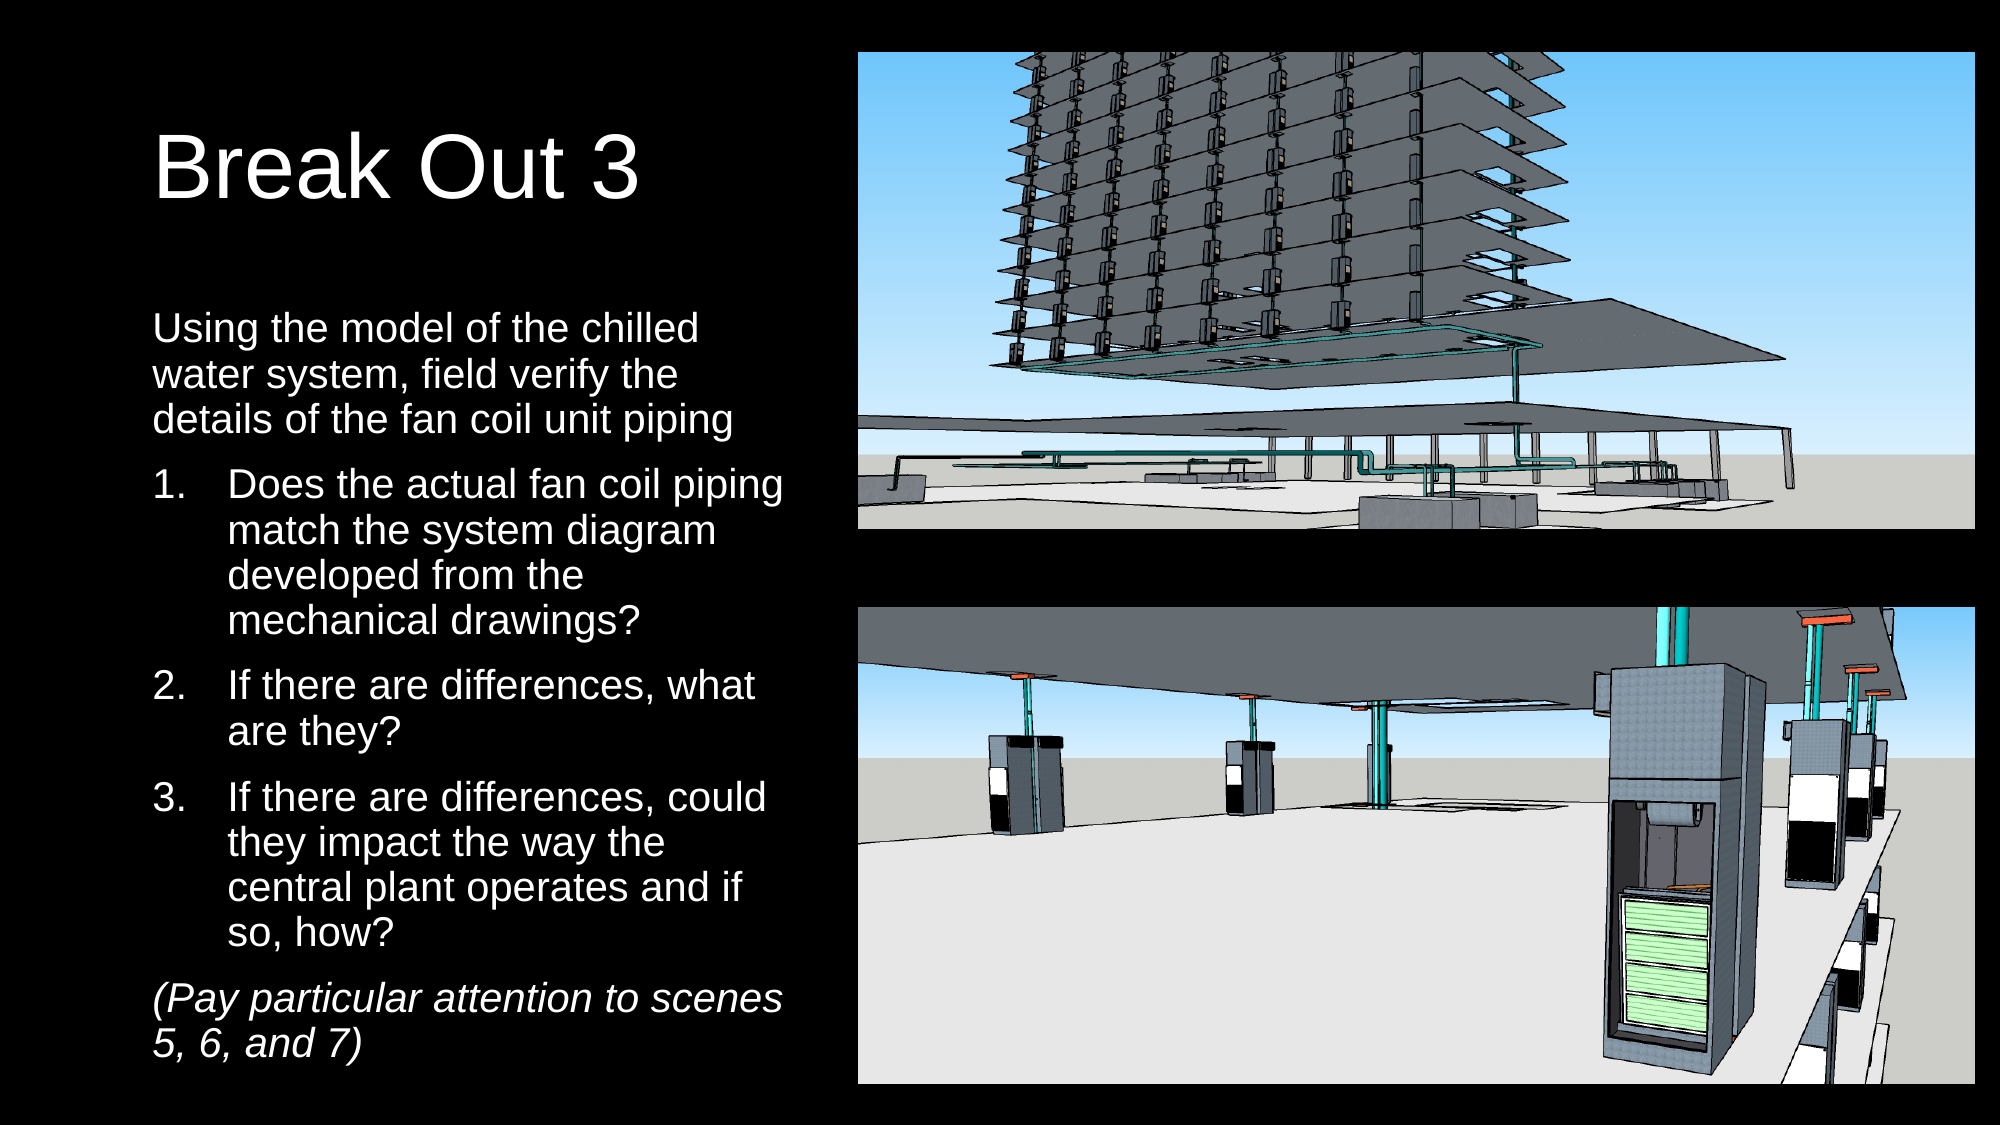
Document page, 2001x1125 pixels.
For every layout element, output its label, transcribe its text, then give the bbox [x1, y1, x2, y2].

title Break Out 3 [137, 59, 858, 278]
list Using the model of the chilled water system, field verify the details of the fan coil unit piping Does the actual fan coil piping match the system diagram developed from the mechanical drawings? If there are differences, what are they? If there are differences, could they impact the way the central plant operates and if so, how? (Pay particular attention to scenes 5, 6, and 7) [137, 299, 805, 1125]
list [858, 52, 1975, 529]
picture [858, 607, 1975, 1084]
